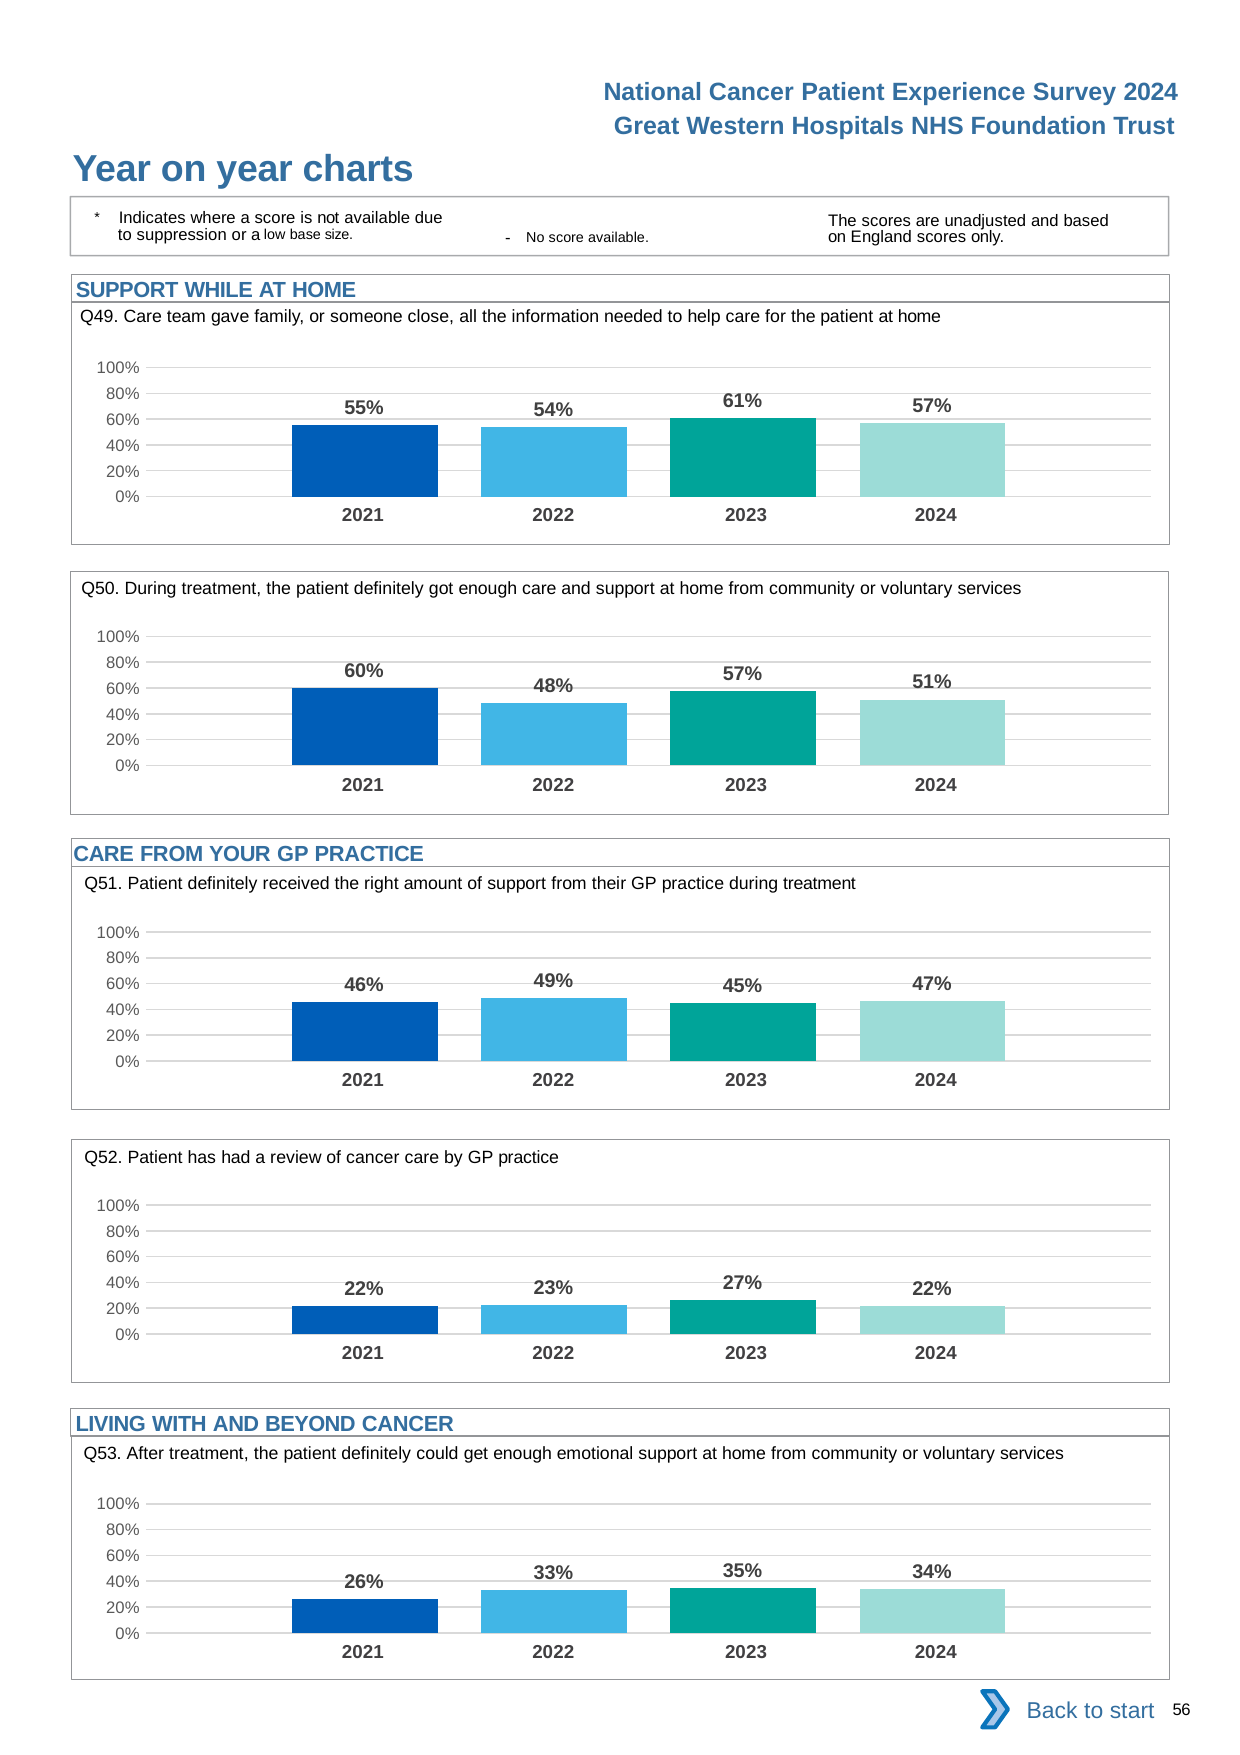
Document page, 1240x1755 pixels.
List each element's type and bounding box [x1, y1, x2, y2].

text_box [69, 838, 1172, 1111]
chart [58, 1176, 1158, 1371]
text_box [588, 68, 1194, 147]
text_box [69, 1131, 1176, 1384]
title [70, 257, 745, 300]
text_box [69, 1408, 1172, 1741]
slide_number [1170, 1699, 1234, 1720]
chart [58, 339, 1158, 534]
text_box [69, 274, 1172, 547]
chart [58, 903, 1158, 1098]
chart [58, 608, 1158, 803]
chart [58, 1475, 1158, 1670]
title [70, 144, 745, 195]
text_box [70, 196, 1169, 256]
text_box [68, 563, 1171, 817]
